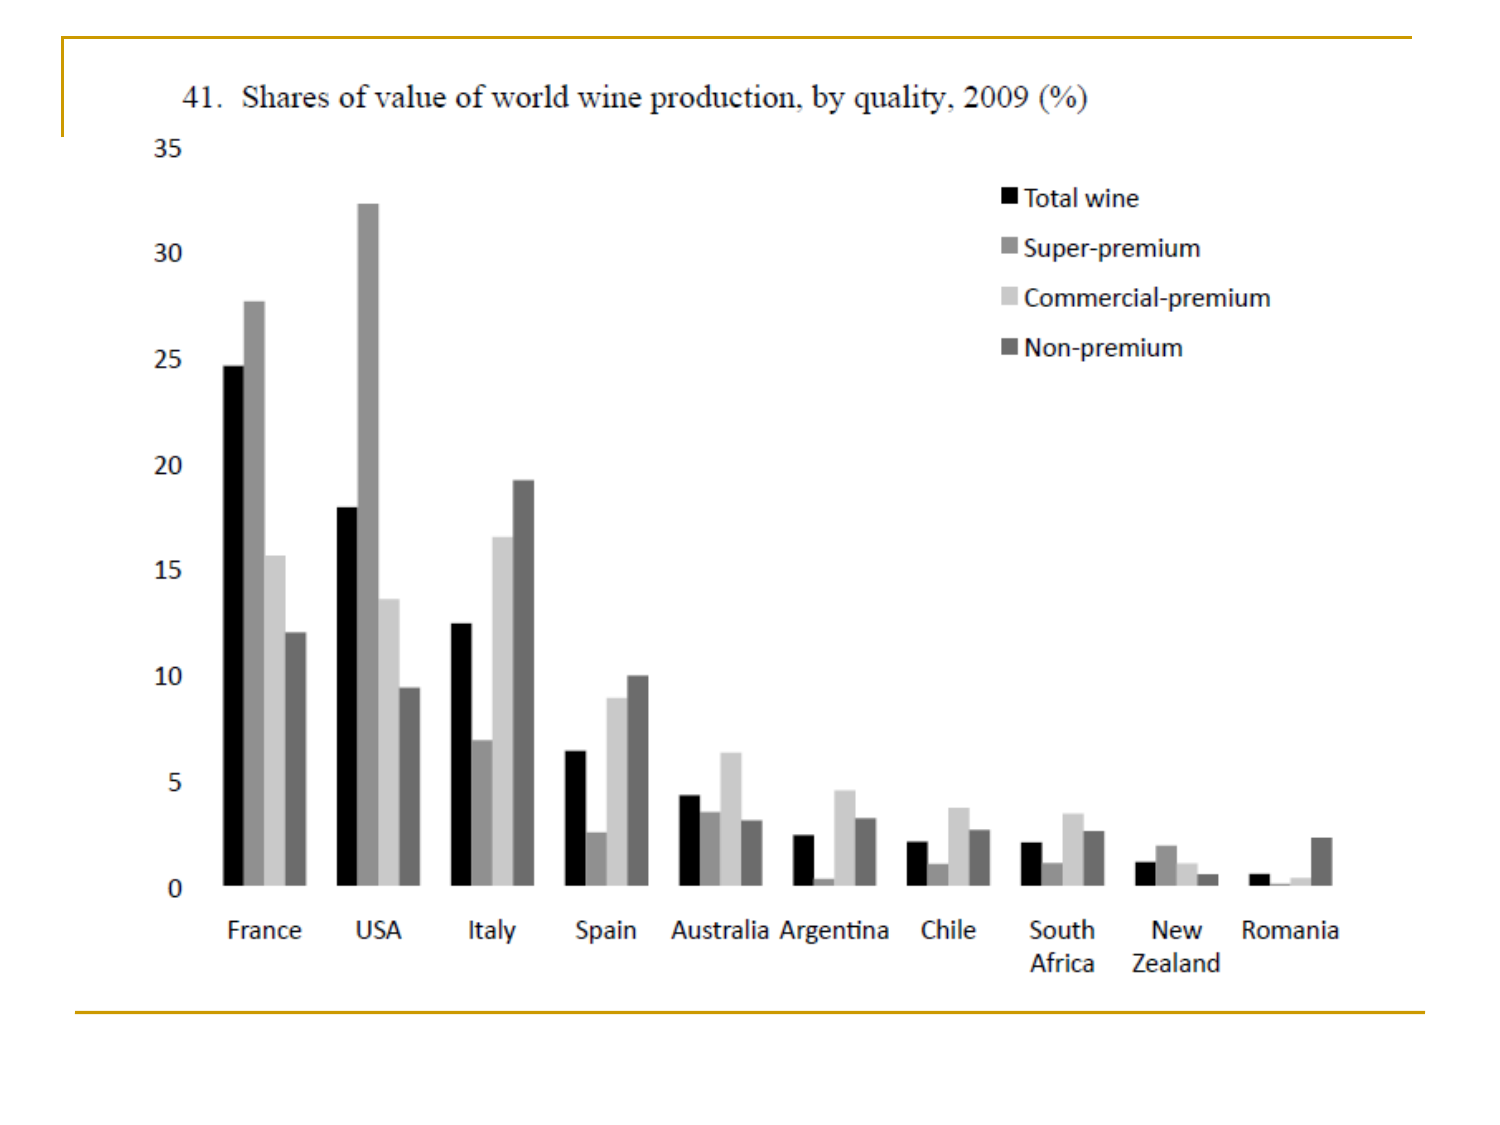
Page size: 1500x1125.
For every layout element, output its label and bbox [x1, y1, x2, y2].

picture [97, 68, 1390, 988]
